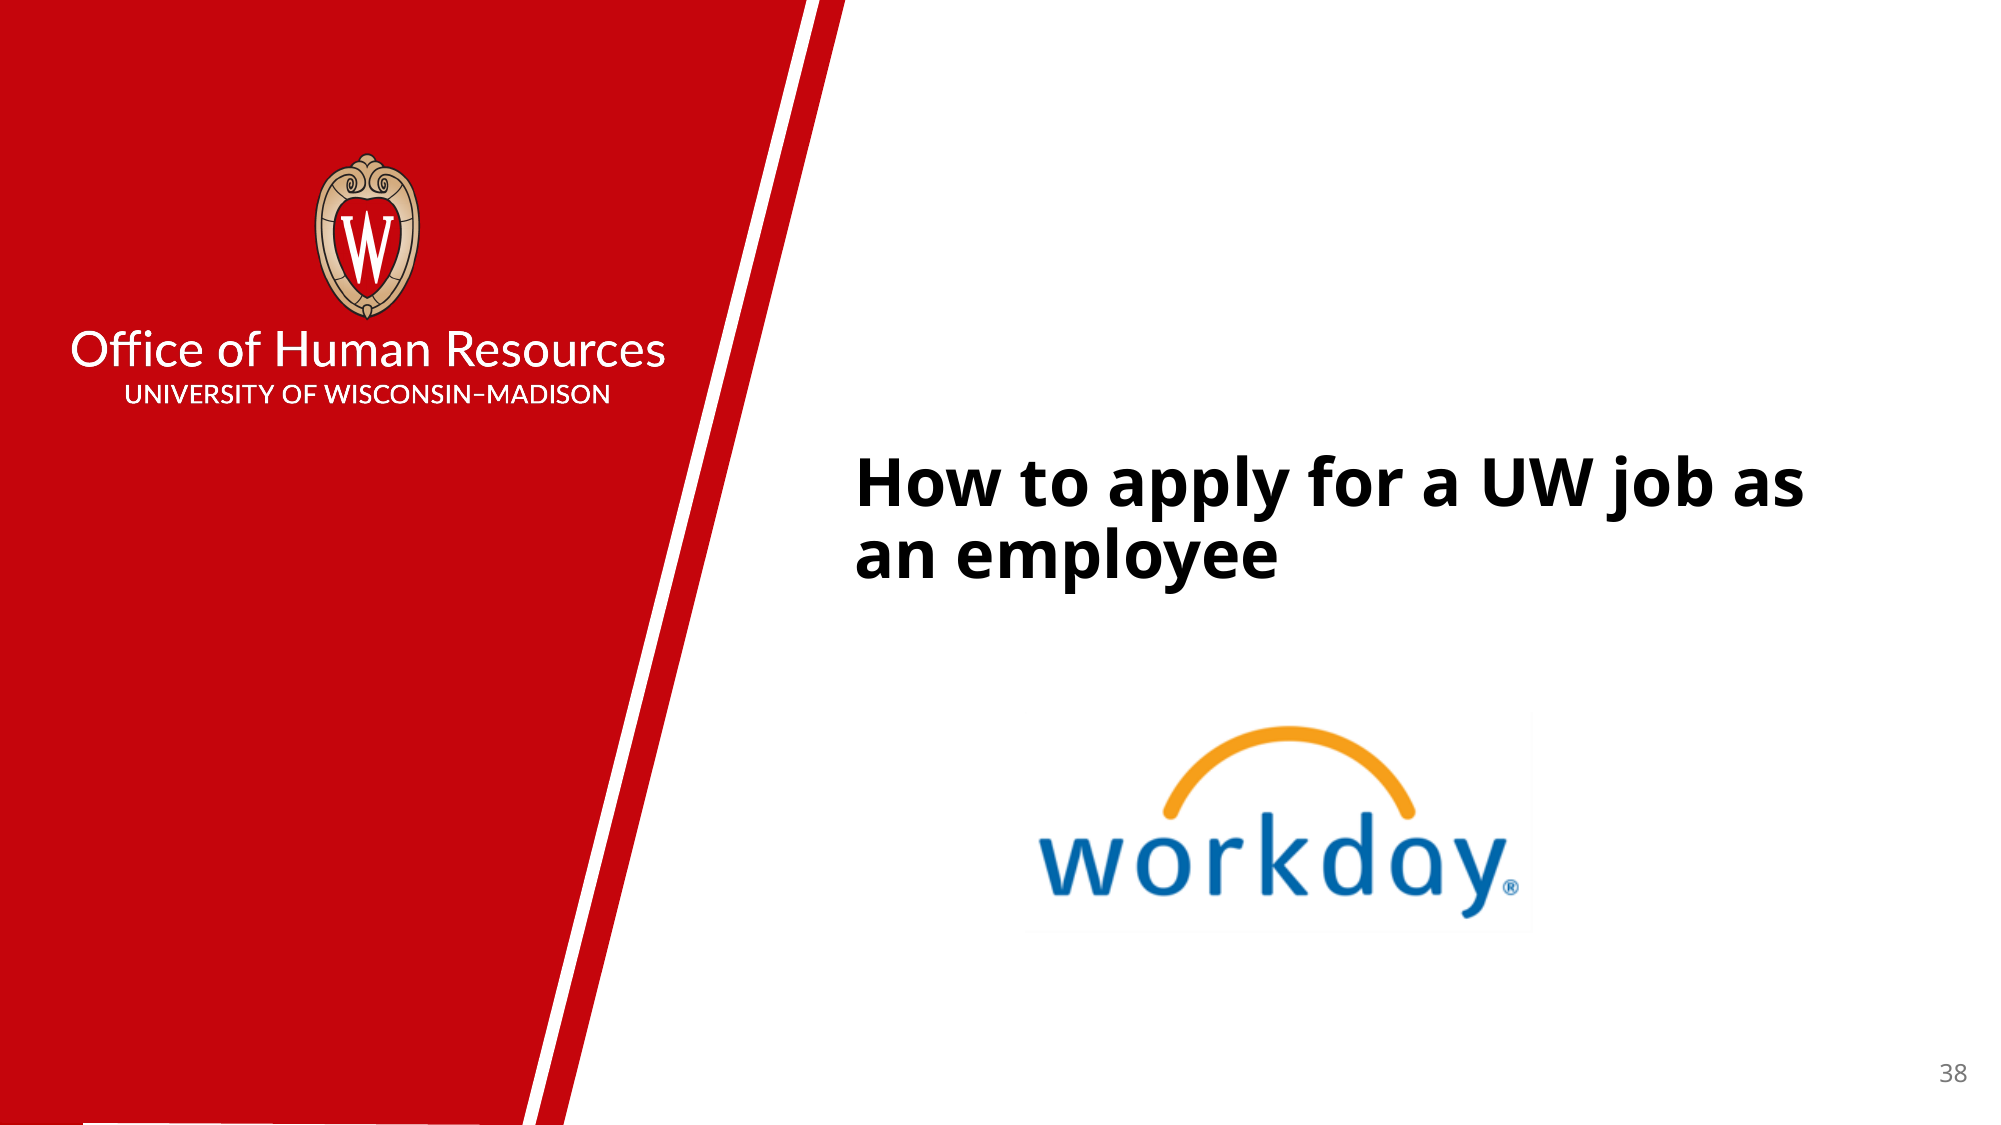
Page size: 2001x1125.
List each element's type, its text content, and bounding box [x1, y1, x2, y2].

picture [58, 153, 678, 404]
picture [1024, 711, 1534, 934]
slide_number 38 [1532, 1044, 1983, 1105]
title How to apply for a UW job as an employee [839, 337, 1884, 600]
